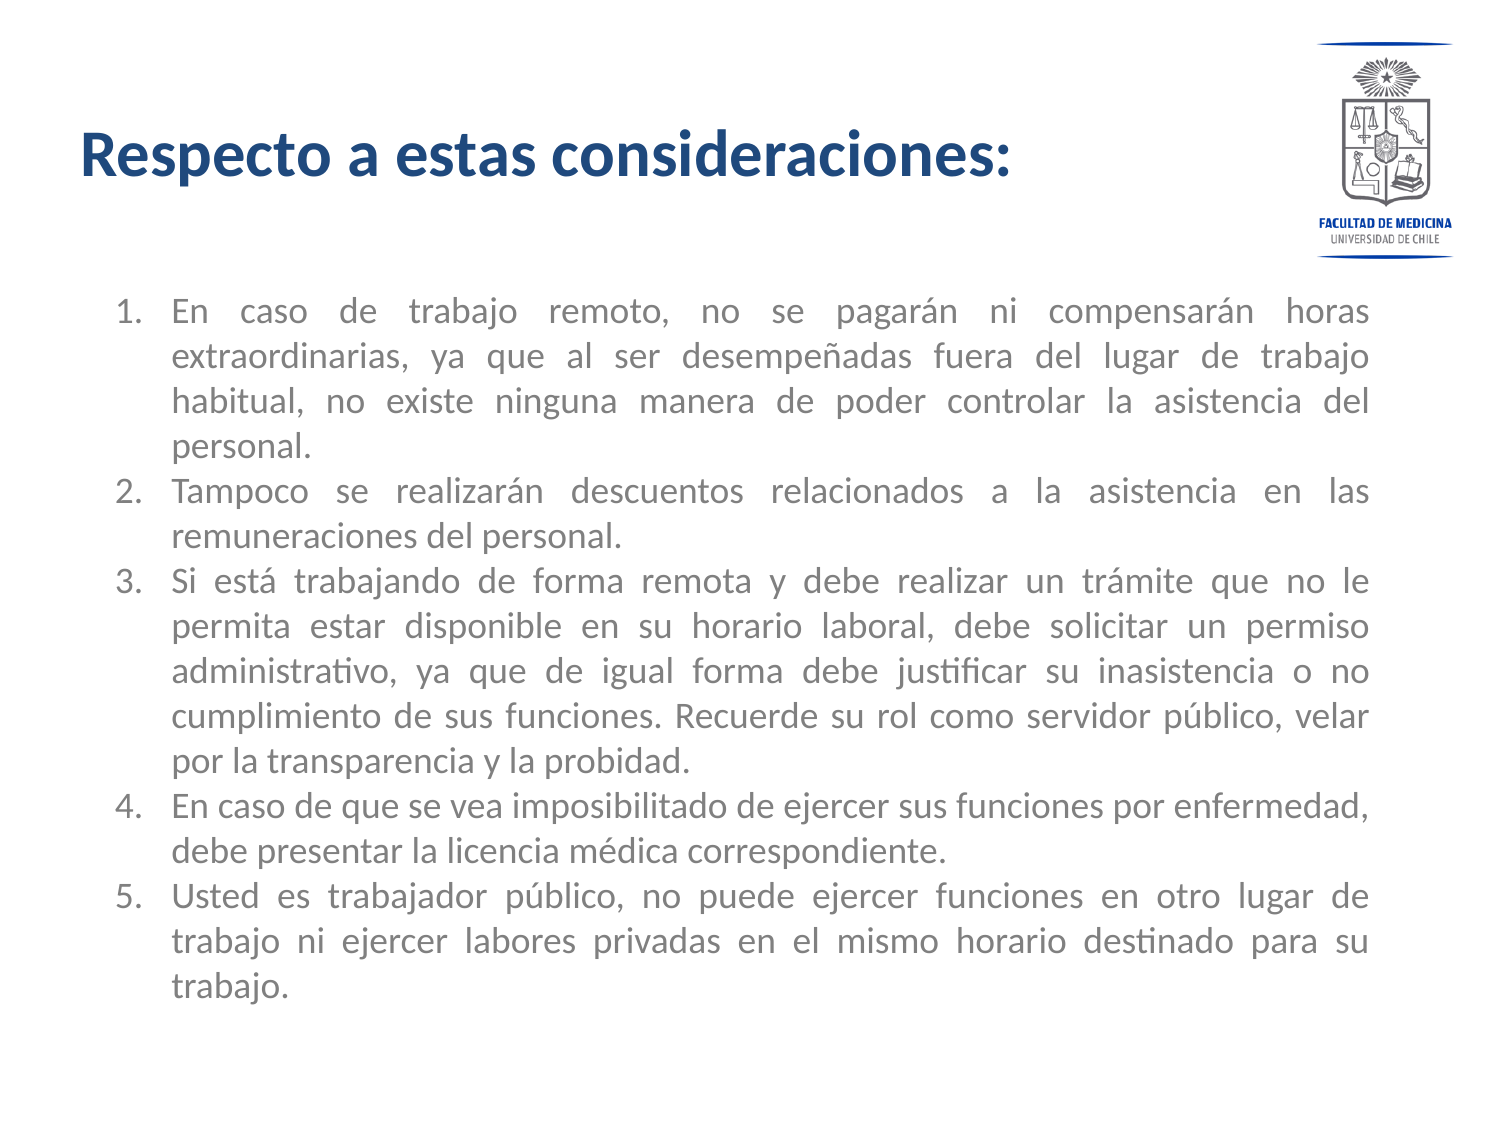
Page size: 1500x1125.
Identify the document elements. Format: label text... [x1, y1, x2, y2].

picture [1292, 27, 1480, 280]
title Respecto a estas consideraciones: [64, 56, 1284, 244]
text_box En caso de trabajo remoto, no se pagarán ni compensarán horas extraordinarias, ya que al ser desempeñadas fuera del lugar de trabajo habitual, no existe ninguna manera de poder controlar la asistencia del personal. Tampoco se realizarán descuentos relacionados a la asistencia en las remuneraciones del personal. Si está trabajando de forma remota y debe realizar un trámite que no le permita estar disponible en su horario laboral, debe solicitar un permiso administrativo, ya que de igual forma debe justificar su inasistencia o no cumplimiento de sus funciones. Recuerde su rol como servidor público, velar por la transparencia y la probidad. En caso de que se vea imposibilitado de ejercer sus funciones por enfermedad, debe presentar la licencia médica correspondiente. Usted es trabajador público, no puede ejercer funciones en otro lugar de trabajo ni ejercer labores privadas en el mismo horario destinado para su trabajo. . [100, 278, 1387, 1125]
